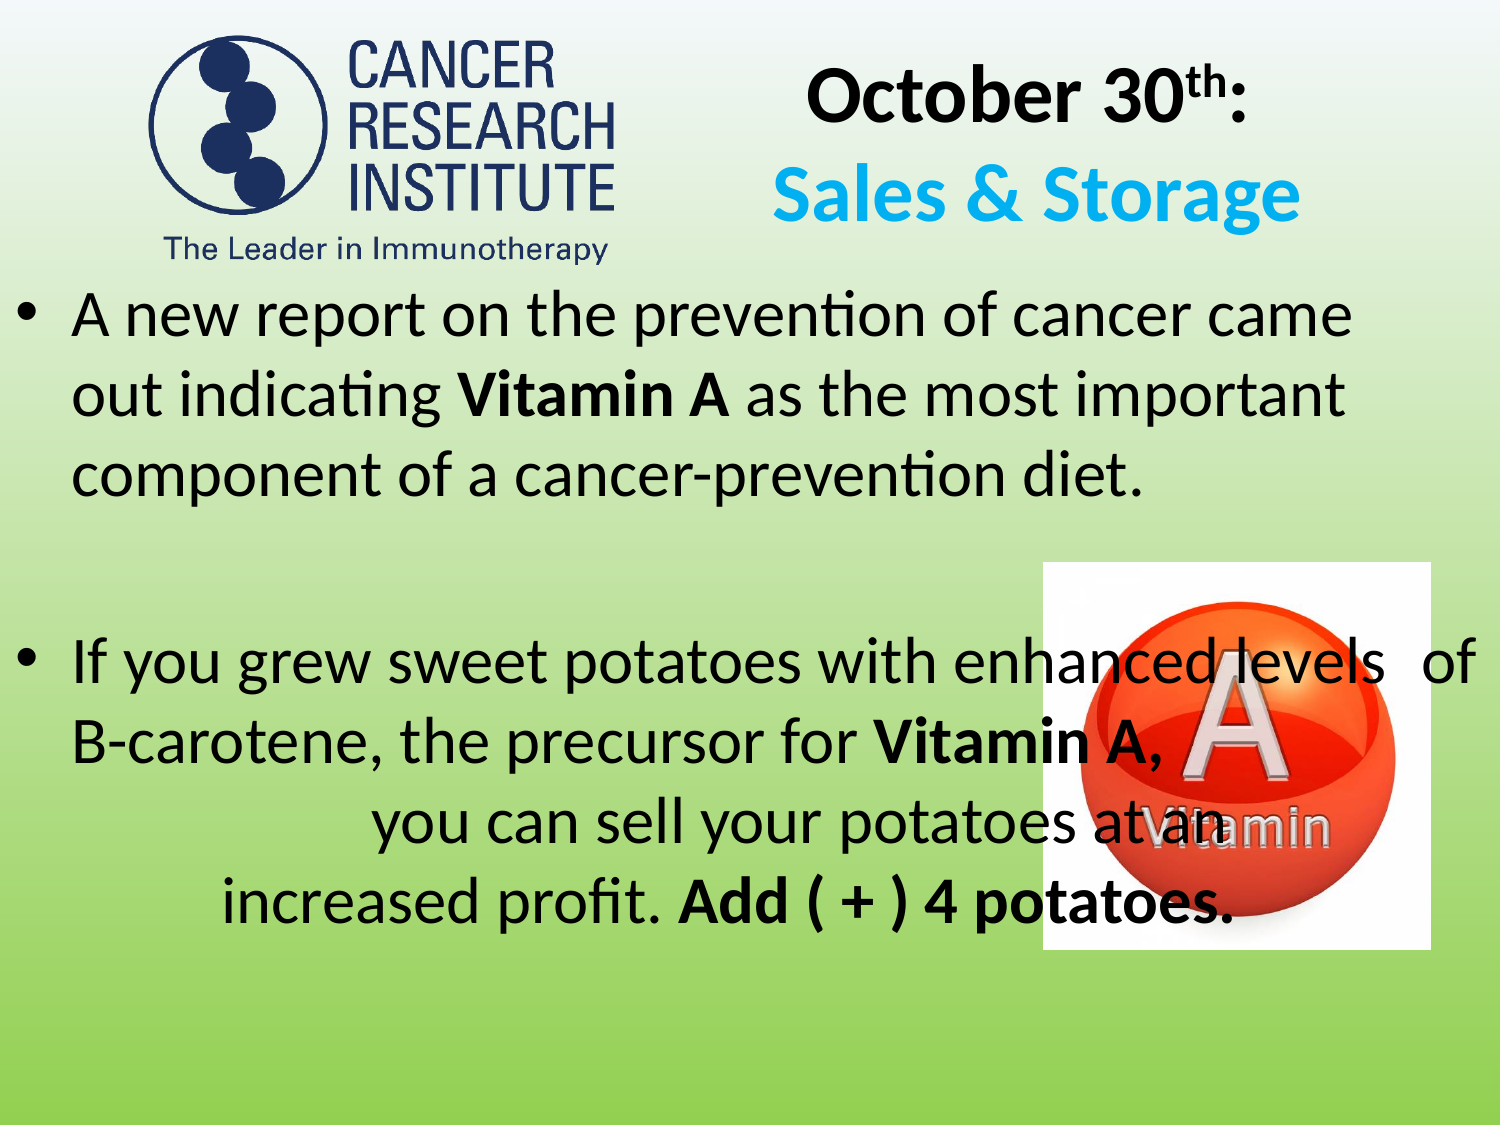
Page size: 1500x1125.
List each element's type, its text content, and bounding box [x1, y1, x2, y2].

title October 30th: Sales & Storage [650, 45, 1425, 233]
picture [1043, 562, 1432, 951]
picture [124, 12, 614, 266]
list A new report on the prevention of cancer came out indicating Vitamin A as the most important component of a cancer-prevention diet. If you grew sweet potatoes with enhanced levels of B-carotene, the precursor for Vitamin A, you can sell your potatoes at an increased profit. Add ( + ) 4 potatoes. [0, 262, 1500, 1125]
